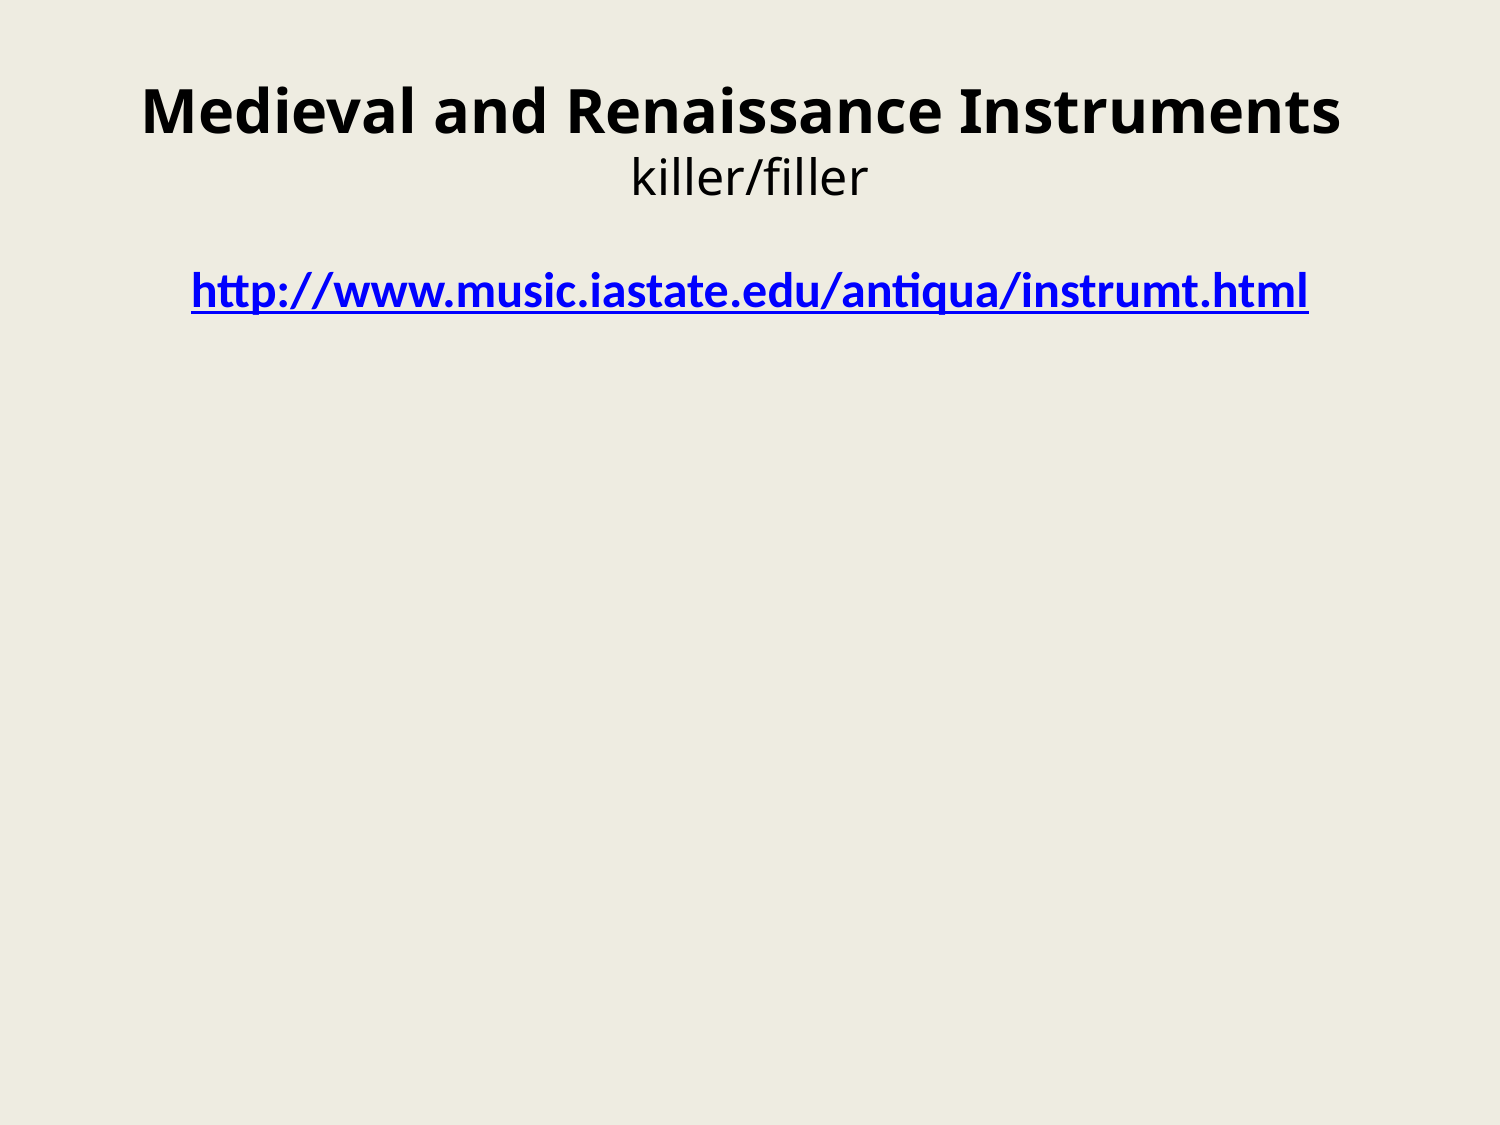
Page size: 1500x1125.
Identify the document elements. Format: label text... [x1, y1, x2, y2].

list http://www.music.iastate.edu/antiqua/instrumt.html [75, 249, 1425, 993]
title Medieval and Renaissance Instruments killer/filler [75, 45, 1425, 233]
